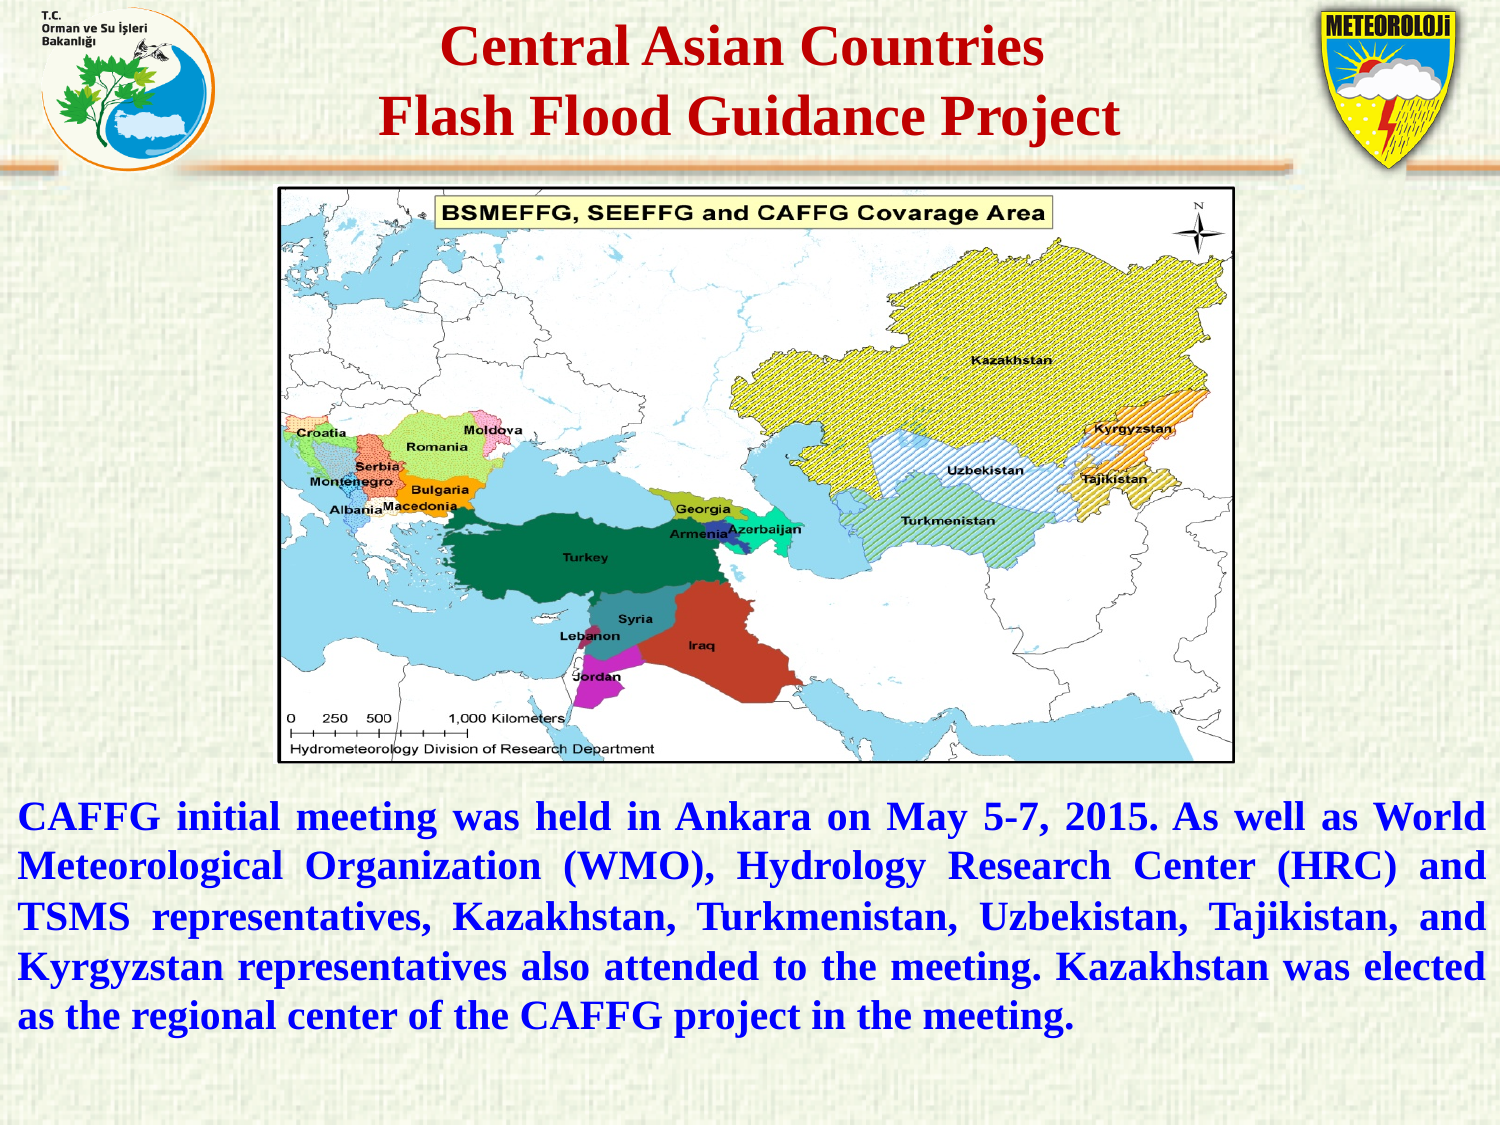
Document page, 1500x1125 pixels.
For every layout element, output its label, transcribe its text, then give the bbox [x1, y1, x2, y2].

text_box Central Asian Countries Flash Flood Guidance Project [0, 0, 1500, 155]
picture [0, 155, 1500, 1125]
text_box CAFFG initial meeting was held in Ankara on May 5-7, 2015. As well as World Meteorological Organization (WMO), Hydrology Research Center (HRC) and TSMS representatives, Kazakhstan, Turkmenistan, Uzbekistan, Tajikistan, and Kyrgyzstan representatives also attended to the meeting. Kazakhstan was elected as the regional center of the CAFFG project in the meeting. [2, 730, 1500, 1125]
